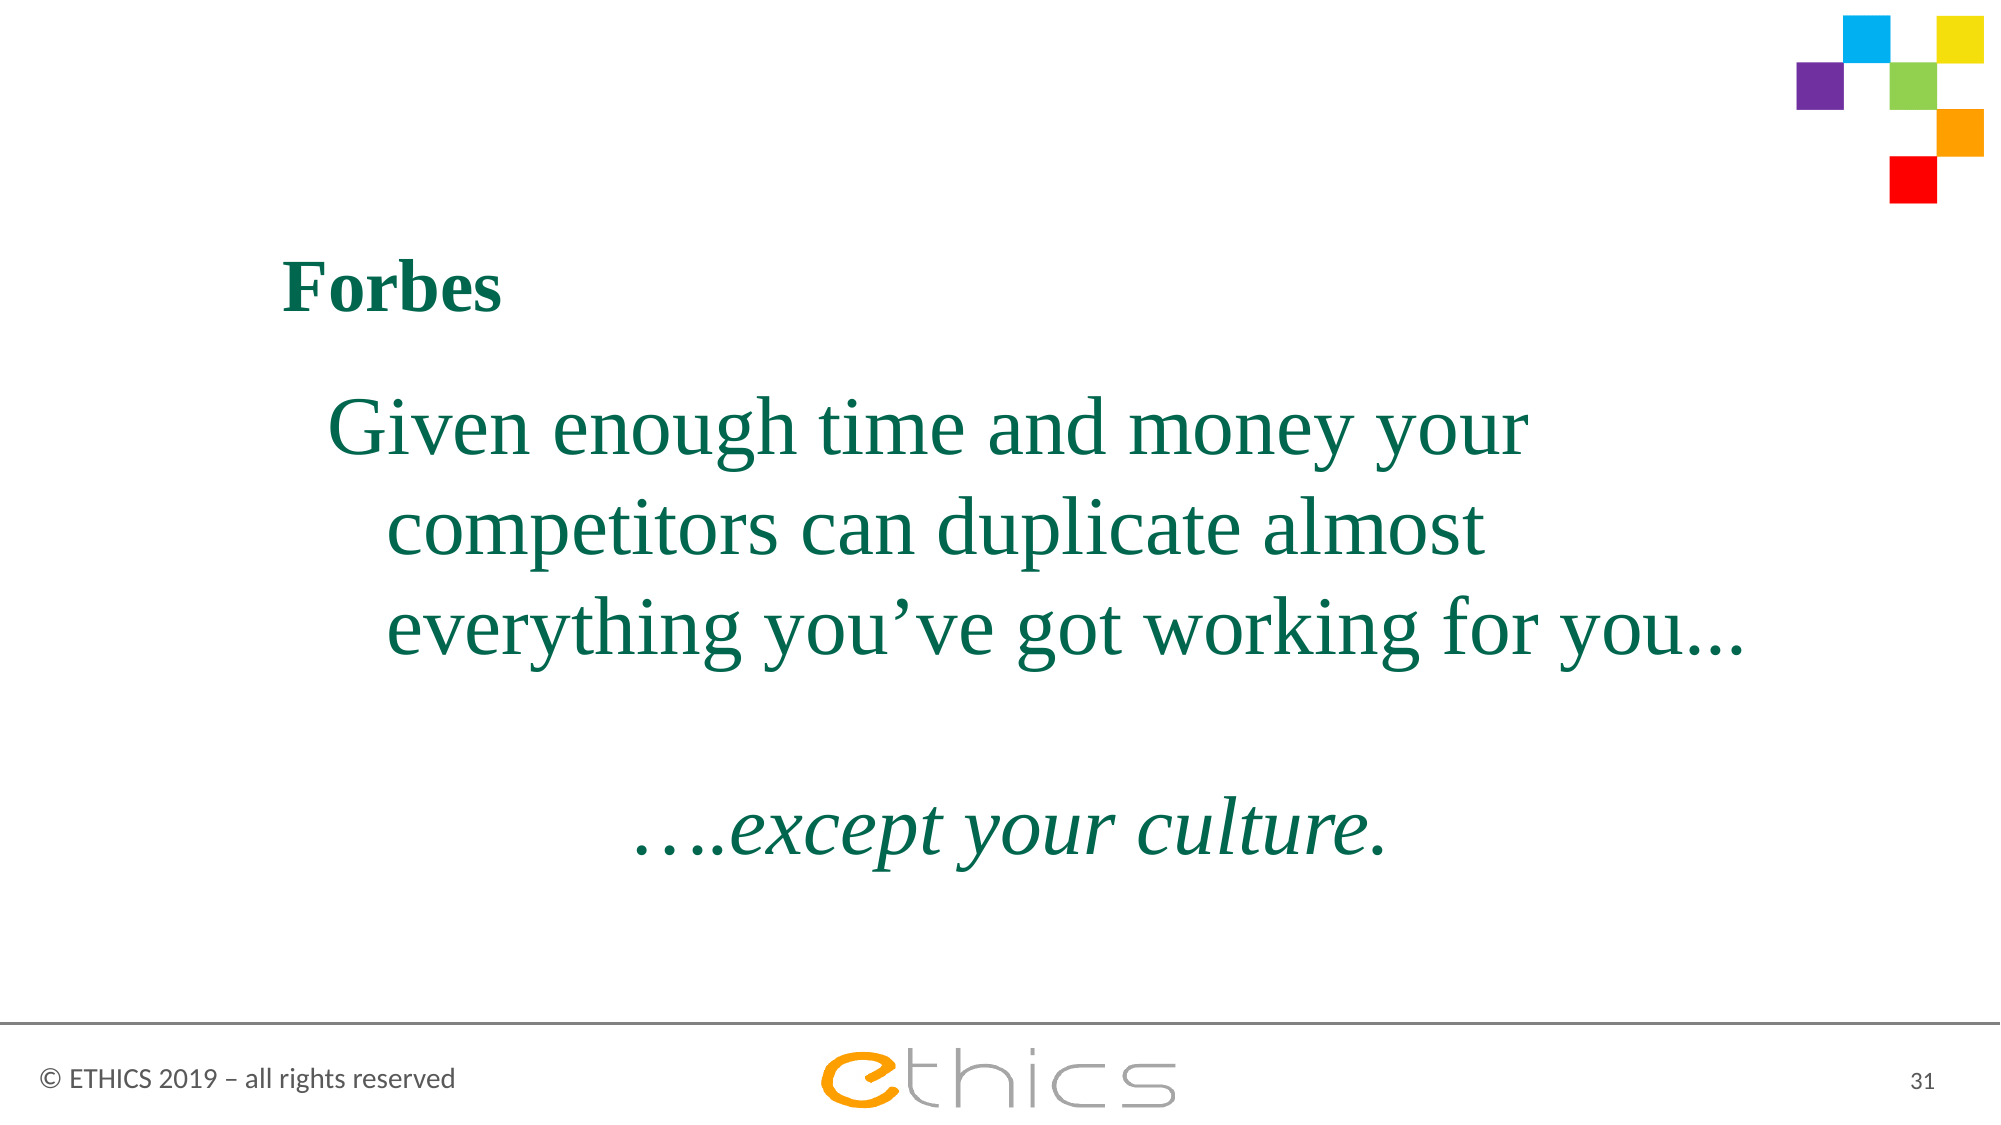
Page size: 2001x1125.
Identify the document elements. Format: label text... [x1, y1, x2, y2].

picture [1792, 9, 1988, 208]
text_box Forbes Given enough time and money your competitors can duplicate almost everything you’ve got working for you... ….except your culture. [267, 229, 1929, 879]
picture [816, 1042, 1184, 1115]
